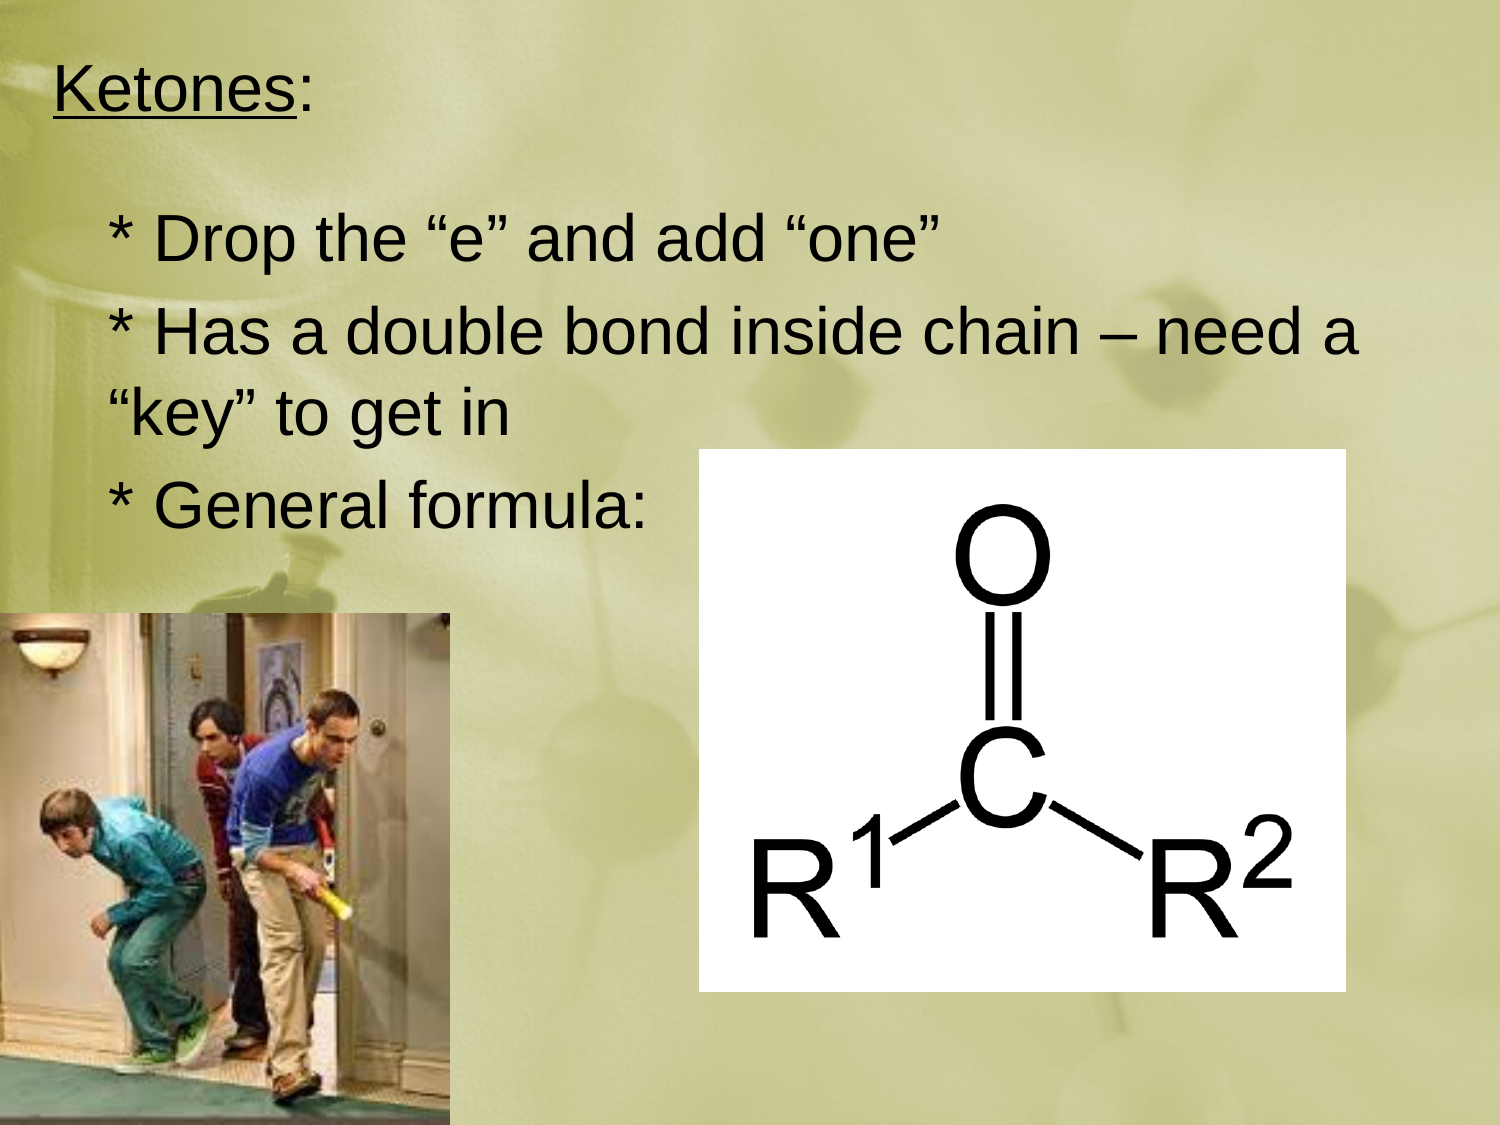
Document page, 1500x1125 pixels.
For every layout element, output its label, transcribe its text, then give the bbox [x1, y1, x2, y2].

list * Drop the “e” and add “one” * Has a double bond inside chain – need a “key” to get in * General formula: [37, 187, 1480, 1006]
picture [0, 0, 1500, 1125]
title Ketones: [37, 37, 1468, 133]
